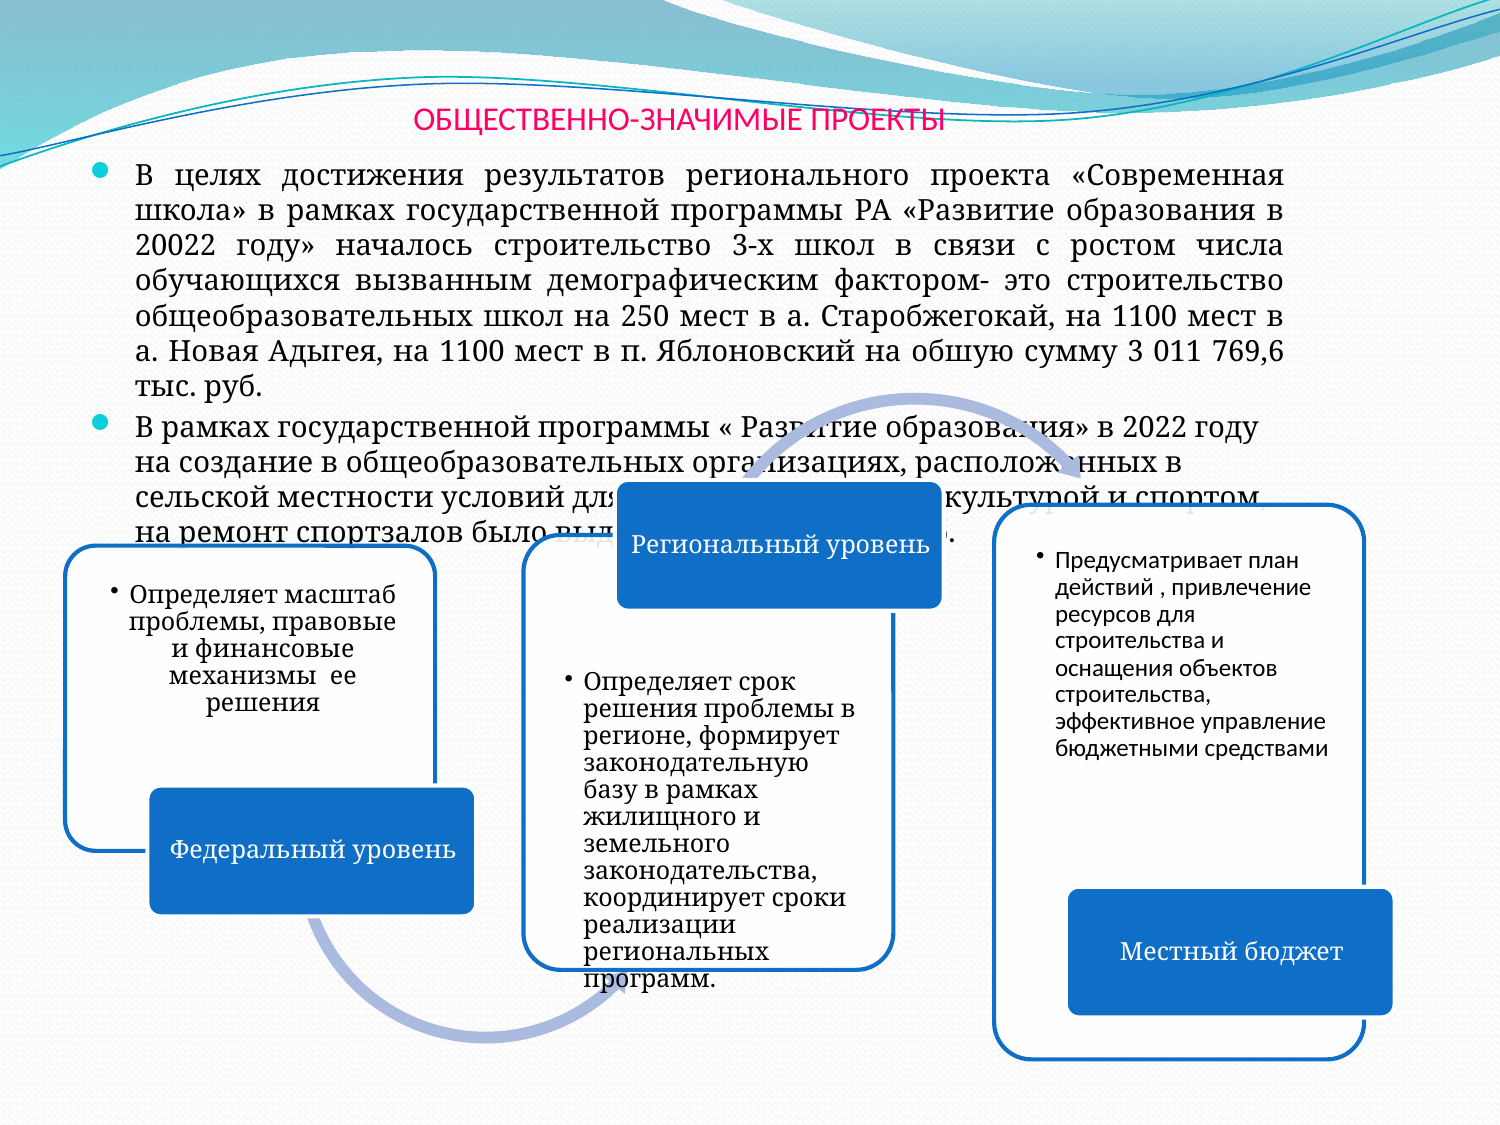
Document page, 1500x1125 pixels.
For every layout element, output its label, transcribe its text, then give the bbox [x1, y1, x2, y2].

title ОБЩЕСТВЕННО-ЗНАЧИМЫЕ ПРОЕКТЫ [75, 45, 1300, 138]
list В целях достижения результатов регионального проекта «Современная школа» в рамках государственной программы РА «Развитие образования в 20022 году» началось строительство 3-х школ в связи с ростом числа обучающихся вызванным демографическим фактором- это строительство общеобразовательных школ на 250 мест в а. Старобжегокай, на 1100 мест в а. Новая Адыгея, на 1100 мест в п. Яблоновский на обшую сумму 3 011 769,6 тыс. руб. В рамках государственной программы « Развитие образования» в 2022 году на создание в общеобразовательных организациях, расположенных в сельской местности условий для занятия физической культурой и спортом, на ремонт спортзалов было выделено 22 190,5 тыс. руб. [75, 149, 1300, 326]
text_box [64, 326, 1412, 1071]
